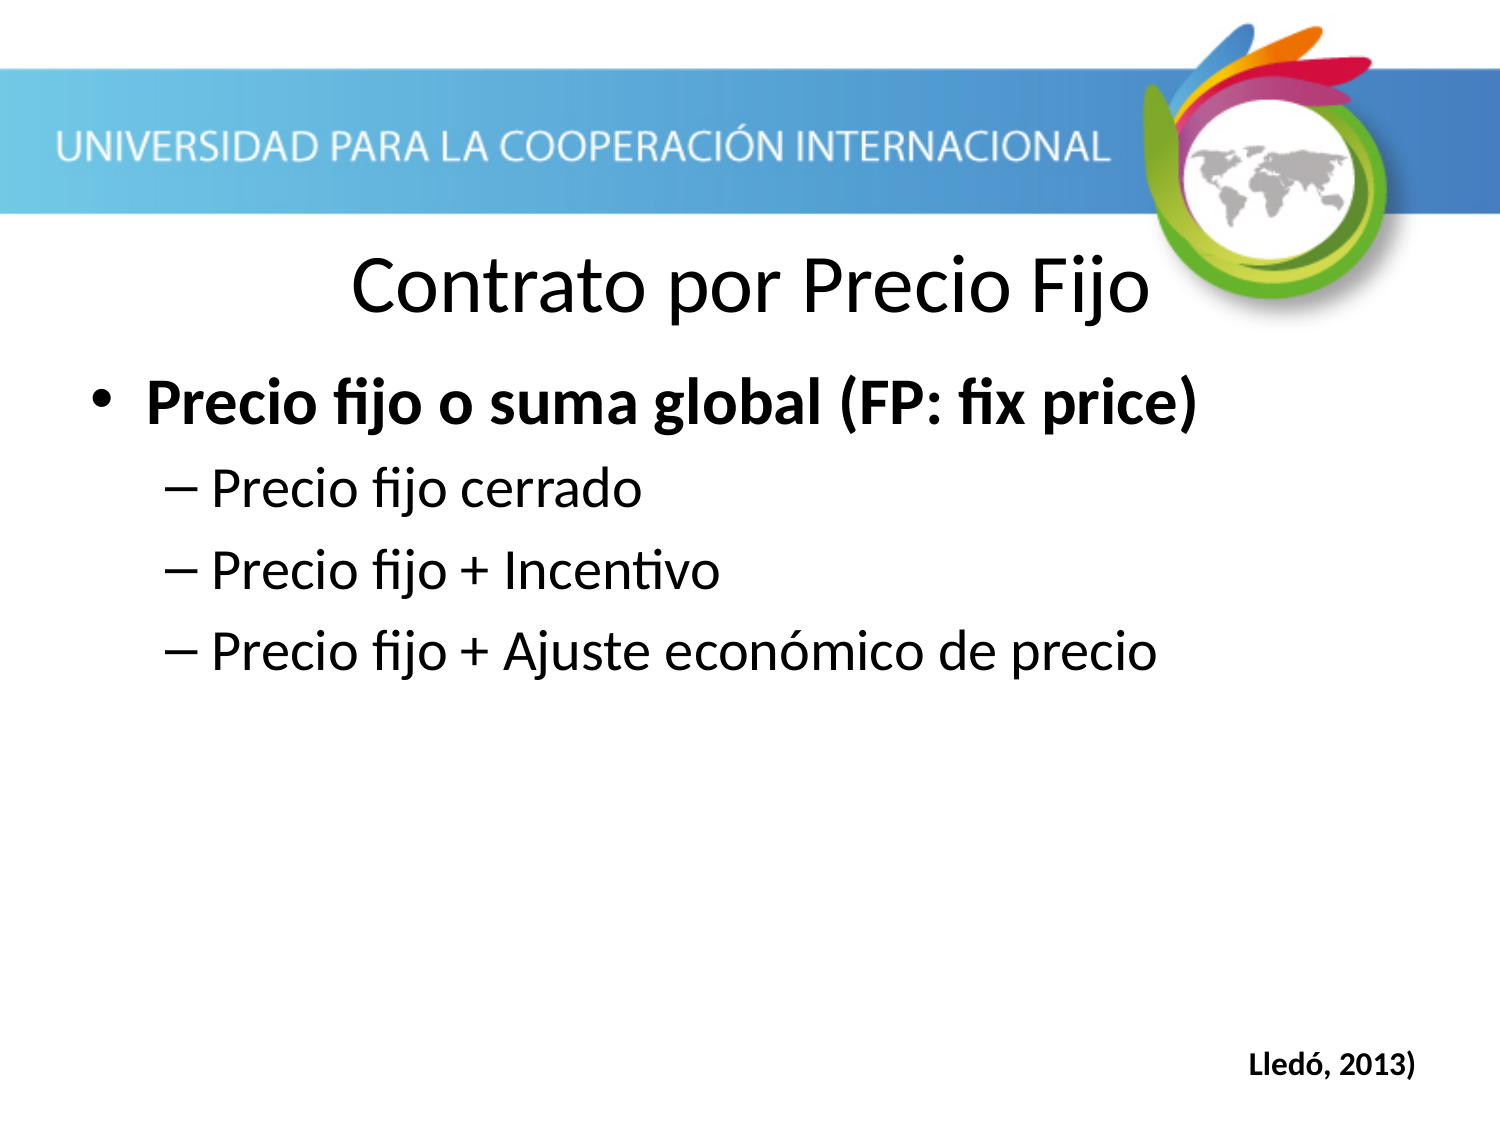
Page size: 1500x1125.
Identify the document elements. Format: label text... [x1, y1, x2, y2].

title Contrato por Precio Fijo [76, 196, 1428, 362]
text_box Lledó, 2013) [1234, 1034, 1471, 1090]
picture [0, 0, 1500, 1125]
list Precio fijo o suma global (FP: fix price) Precio fijo cerrado Precio fijo + Incentivo Precio fijo + Ajuste económico de precio [74, 349, 1426, 1024]
